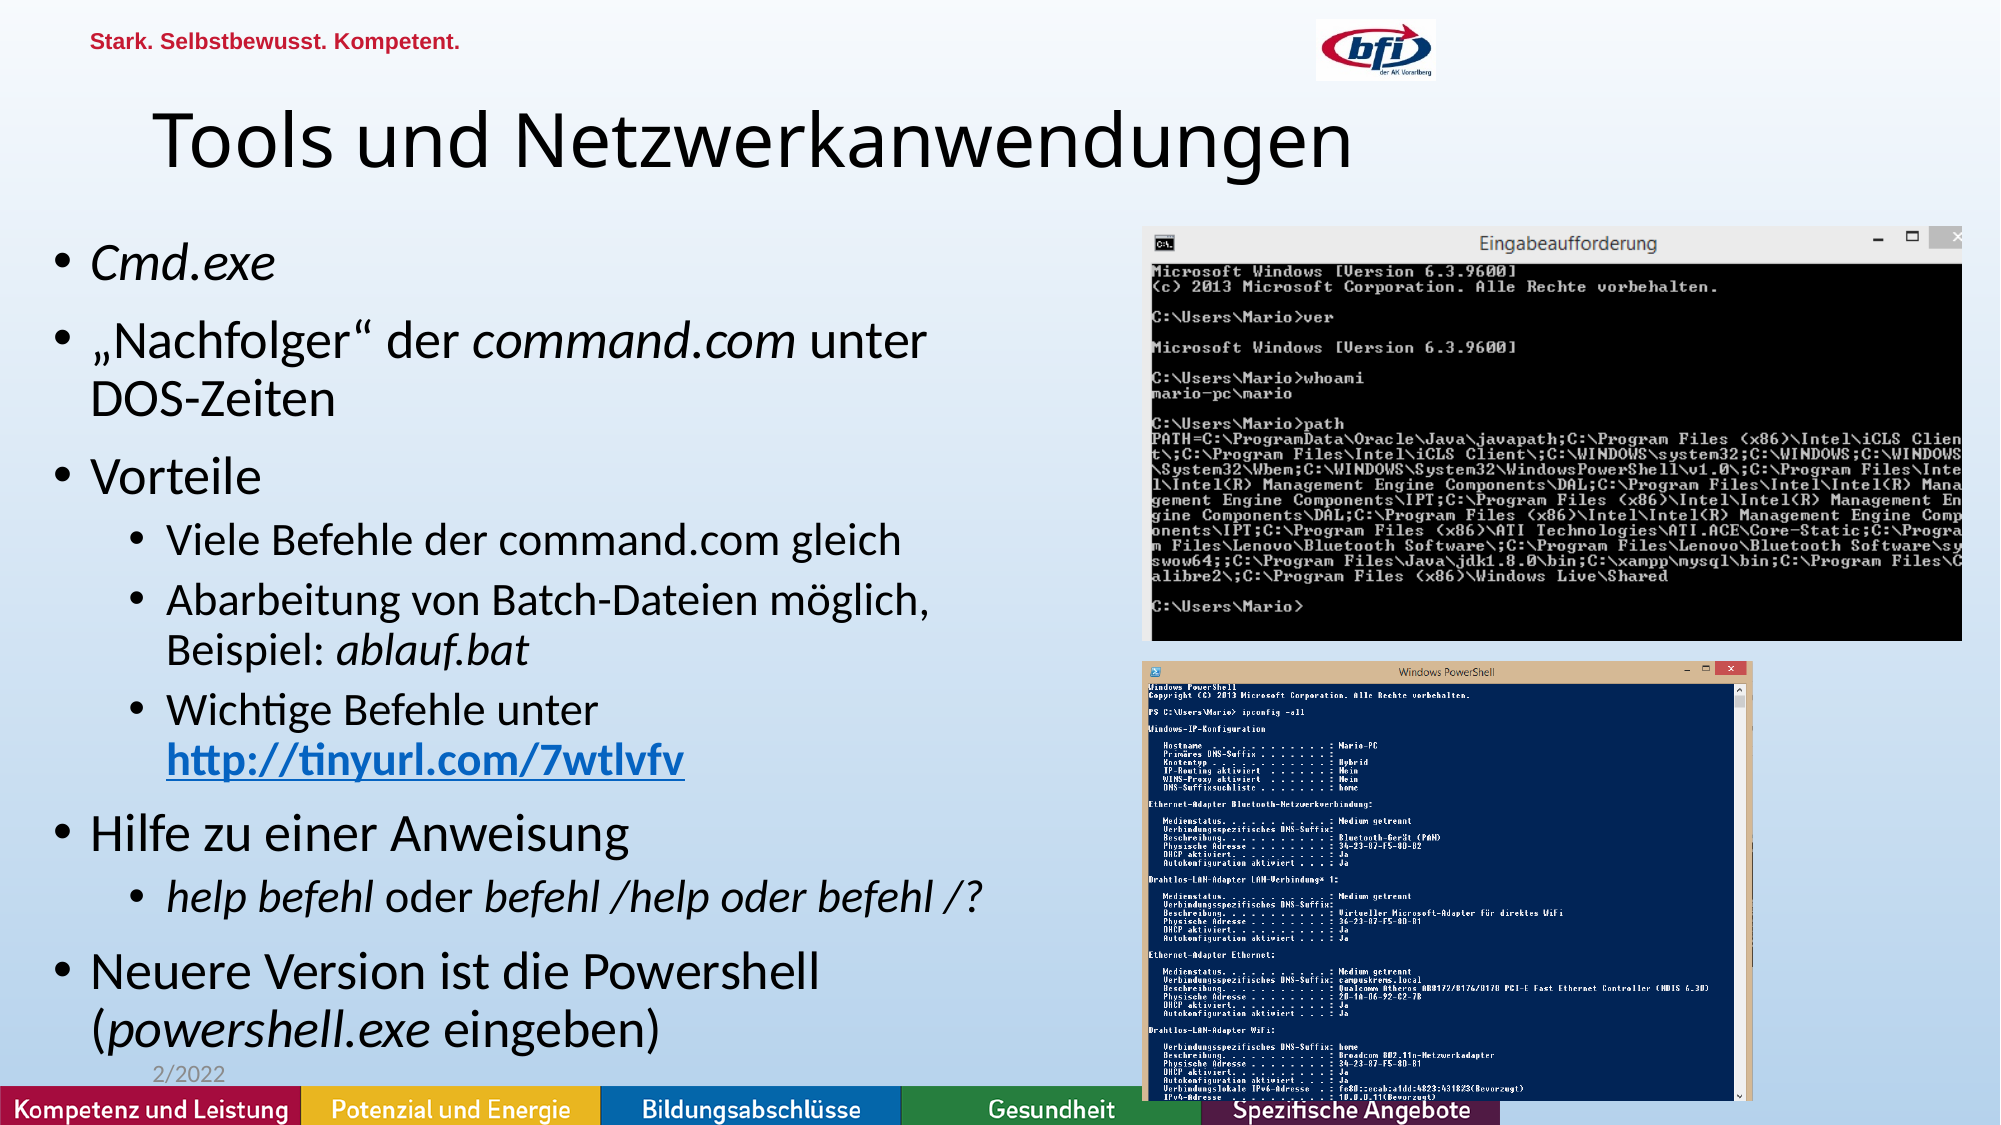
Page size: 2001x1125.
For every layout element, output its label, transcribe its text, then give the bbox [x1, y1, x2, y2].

picture [0, 661, 1753, 1125]
footer [662, 1042, 1338, 1103]
title Tools und Netzwerkanwendungen [137, 59, 1863, 227]
picture [1316, 19, 1436, 59]
picture [1142, 225, 1962, 641]
slide_number 2/2022 [137, 1042, 588, 1103]
list Cmd.exe „Nachfolger“ der command.com unter DOS-Zeiten Vorteile Viele Befehle der command.com gleich Abarbeitung von Batch-Dateien möglich, Beispiel: ablauf.bat Wichtige Befehle unter http://tinyurl.com/7wtlvfv Hilfe zu einer Anweisung help befehl oder befehl /help oder befehl /? Neuere Version ist die Powershell (powershell.exe eingeben) [38, 226, 1059, 1074]
